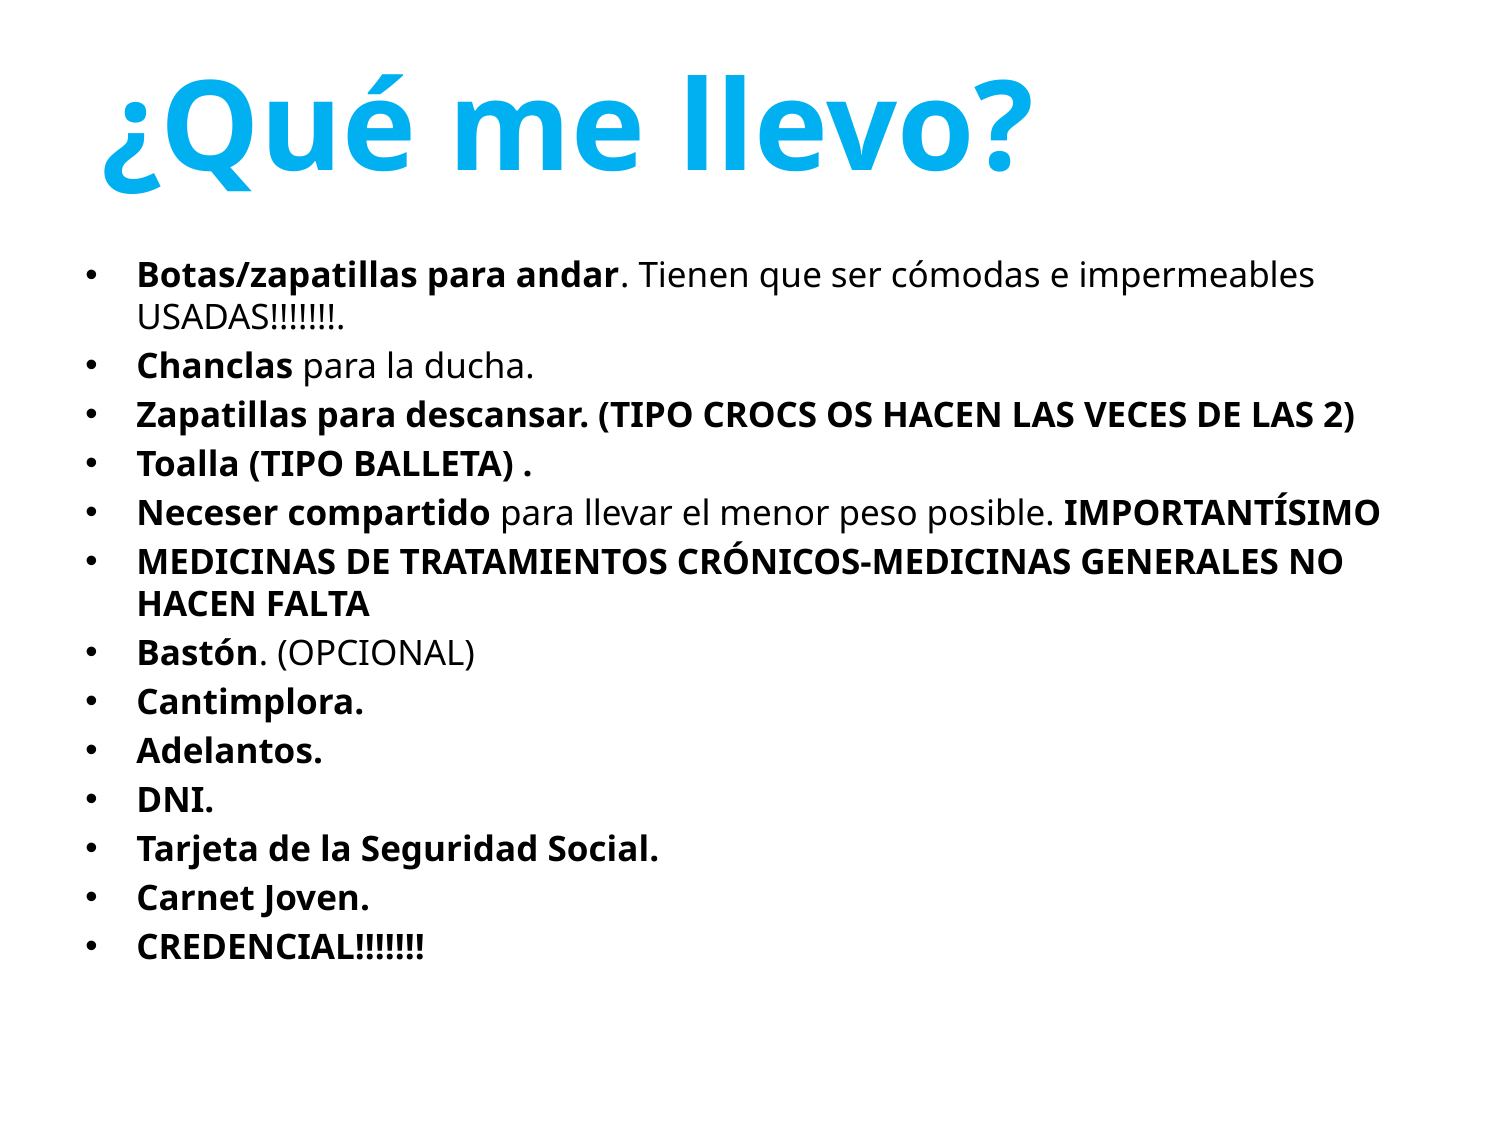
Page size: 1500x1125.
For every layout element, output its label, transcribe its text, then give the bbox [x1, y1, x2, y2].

text_box ¿Qué me llevo? [41, 0, 1095, 242]
list Botas/zapatillas para andar. Tienen que ser cómodas e impermeables USADAS!!!!!!!. Chanclas para la ducha. Zapatillas para descansar. (TIPO CROCS OS HACEN LAS VECES DE LAS 2) Toalla (TIPO BALLETA) . Neceser compartido para llevar el menor peso posible. IMPORTANTÍSIMO MEDICINAS DE TRATAMIENTOS CRÓNICOS-MEDICINAS GENERALES NO HACEN FALTA Bastón. (OPCIONAL) Cantimplora. Adelantos. DNI. Tarjeta de la Seguridad Social. Carnet Joven. CREDENCIAL!!!!!!! [70, 245, 1421, 988]
